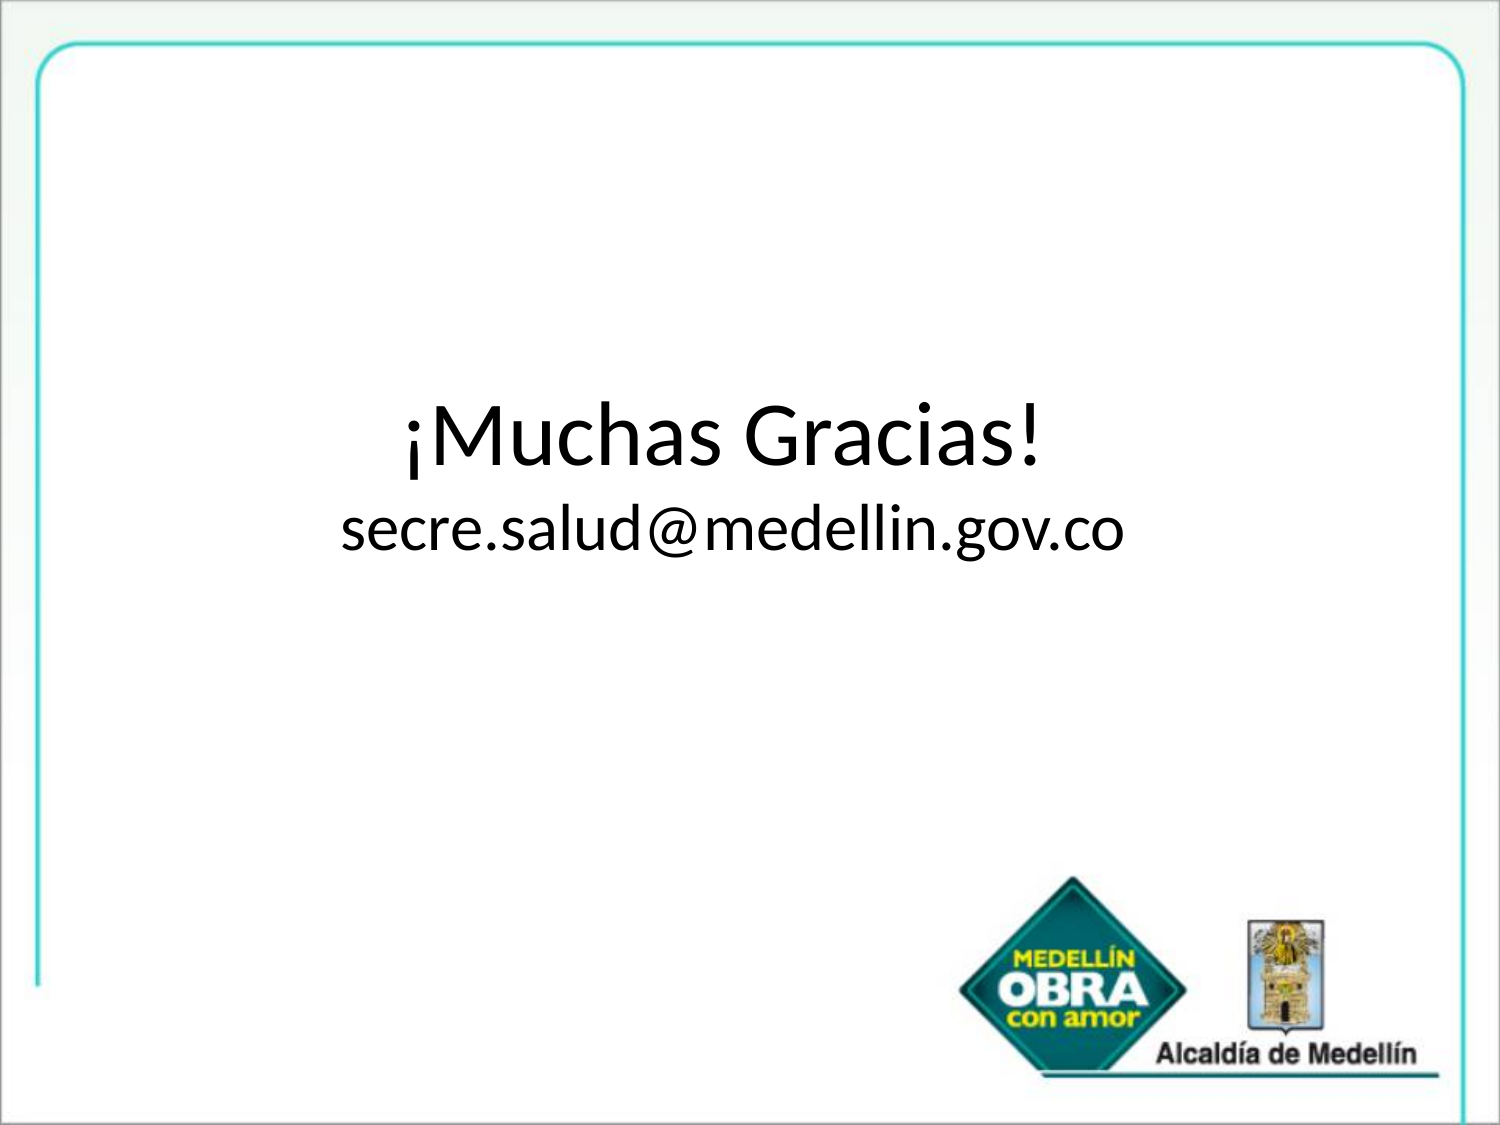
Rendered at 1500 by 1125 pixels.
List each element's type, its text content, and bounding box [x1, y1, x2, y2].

picture [0, 0, 1500, 1125]
title ¡Muchas Gracias! secre.salud@medellin.gov.co [58, 374, 1409, 563]
